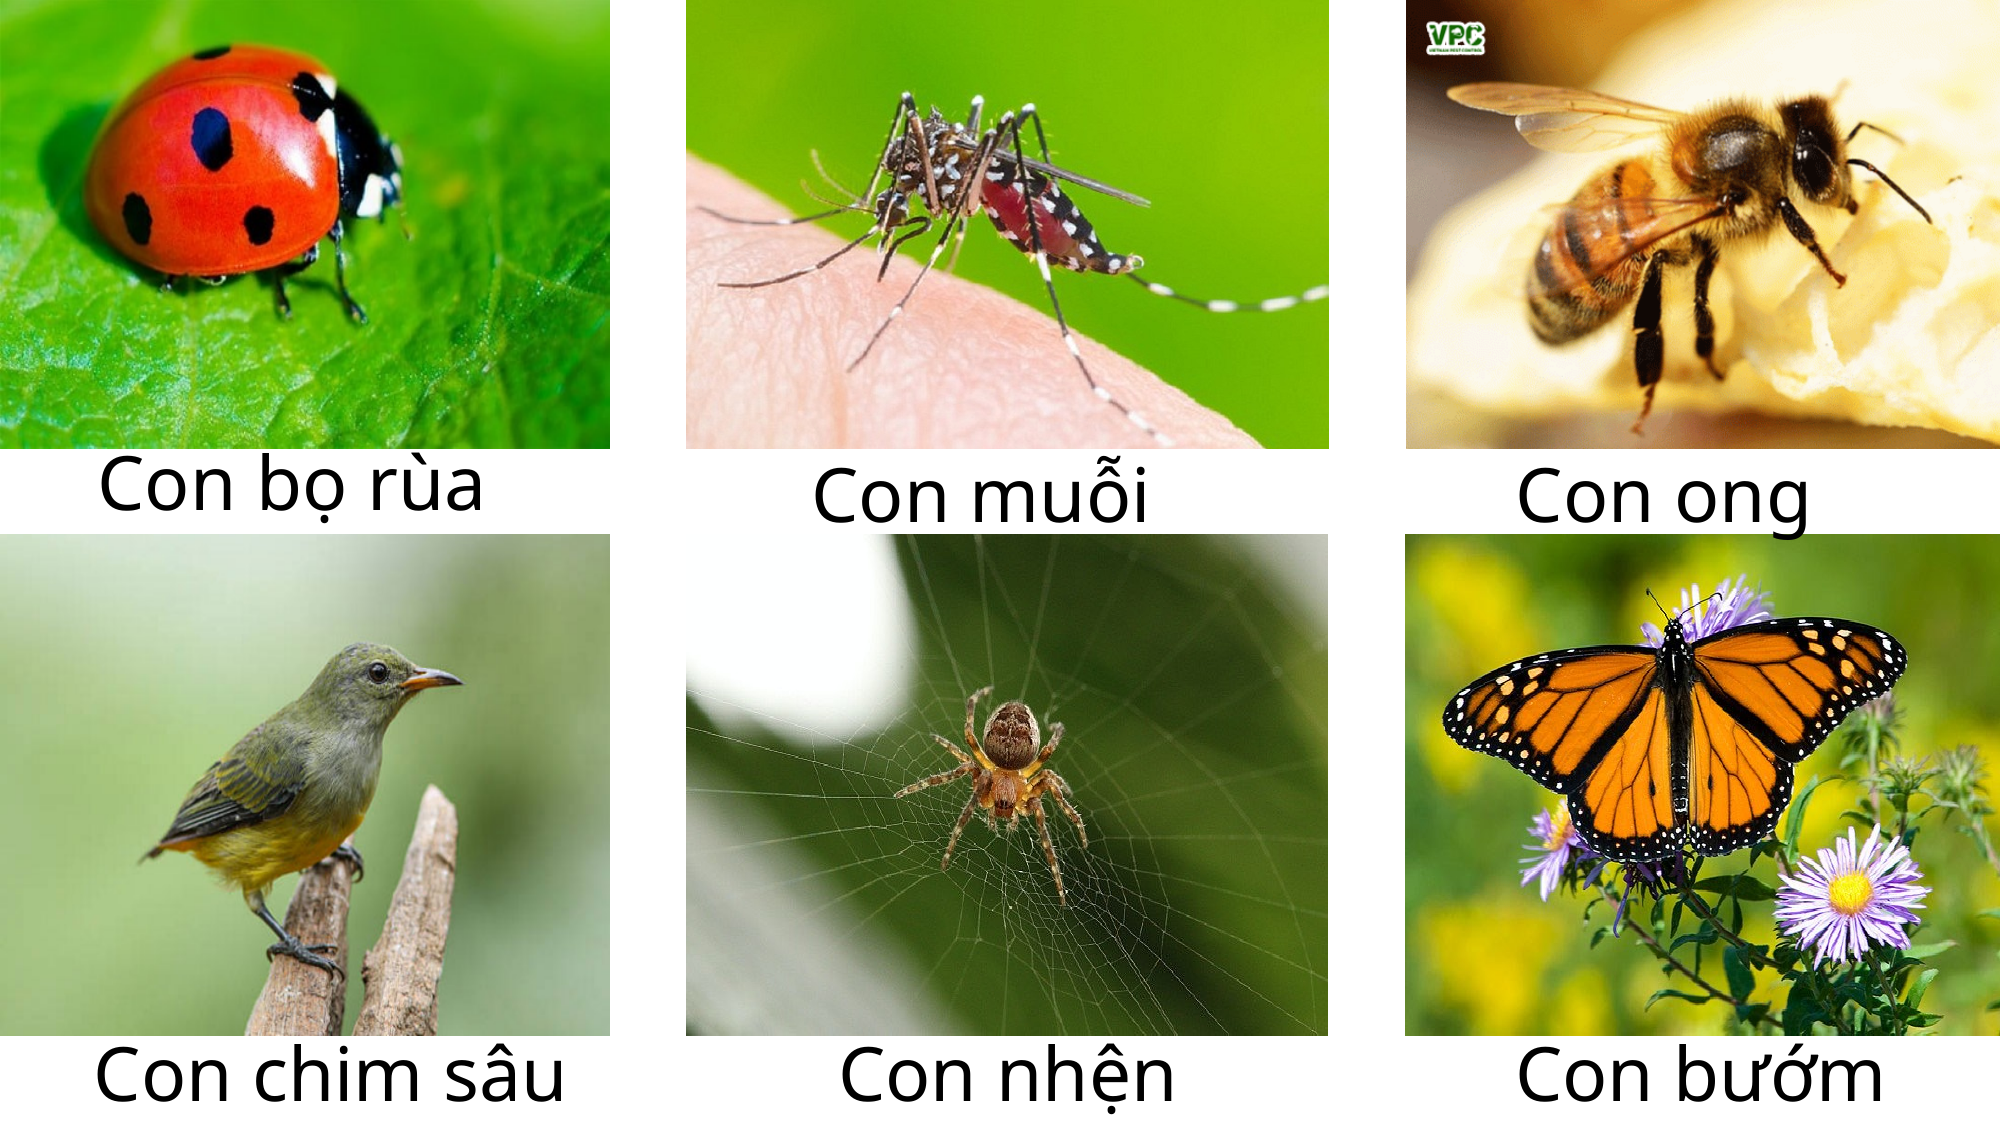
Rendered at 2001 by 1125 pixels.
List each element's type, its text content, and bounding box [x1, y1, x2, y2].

text_box Con nhện [823, 1036, 1193, 1124]
text_box Con bướm [1500, 1036, 1902, 1124]
text_box Con ong [1501, 449, 1828, 534]
picture [1405, 534, 2000, 1036]
text_box Con bọ rùa [82, 449, 502, 534]
picture [0, 0, 610, 449]
picture [686, 534, 1328, 1036]
text_box Con chim sâu [78, 1036, 583, 1124]
picture [686, 0, 1329, 449]
picture [1406, 0, 2000, 449]
text_box Con muỗi [796, 449, 1166, 534]
picture [0, 534, 610, 1036]
